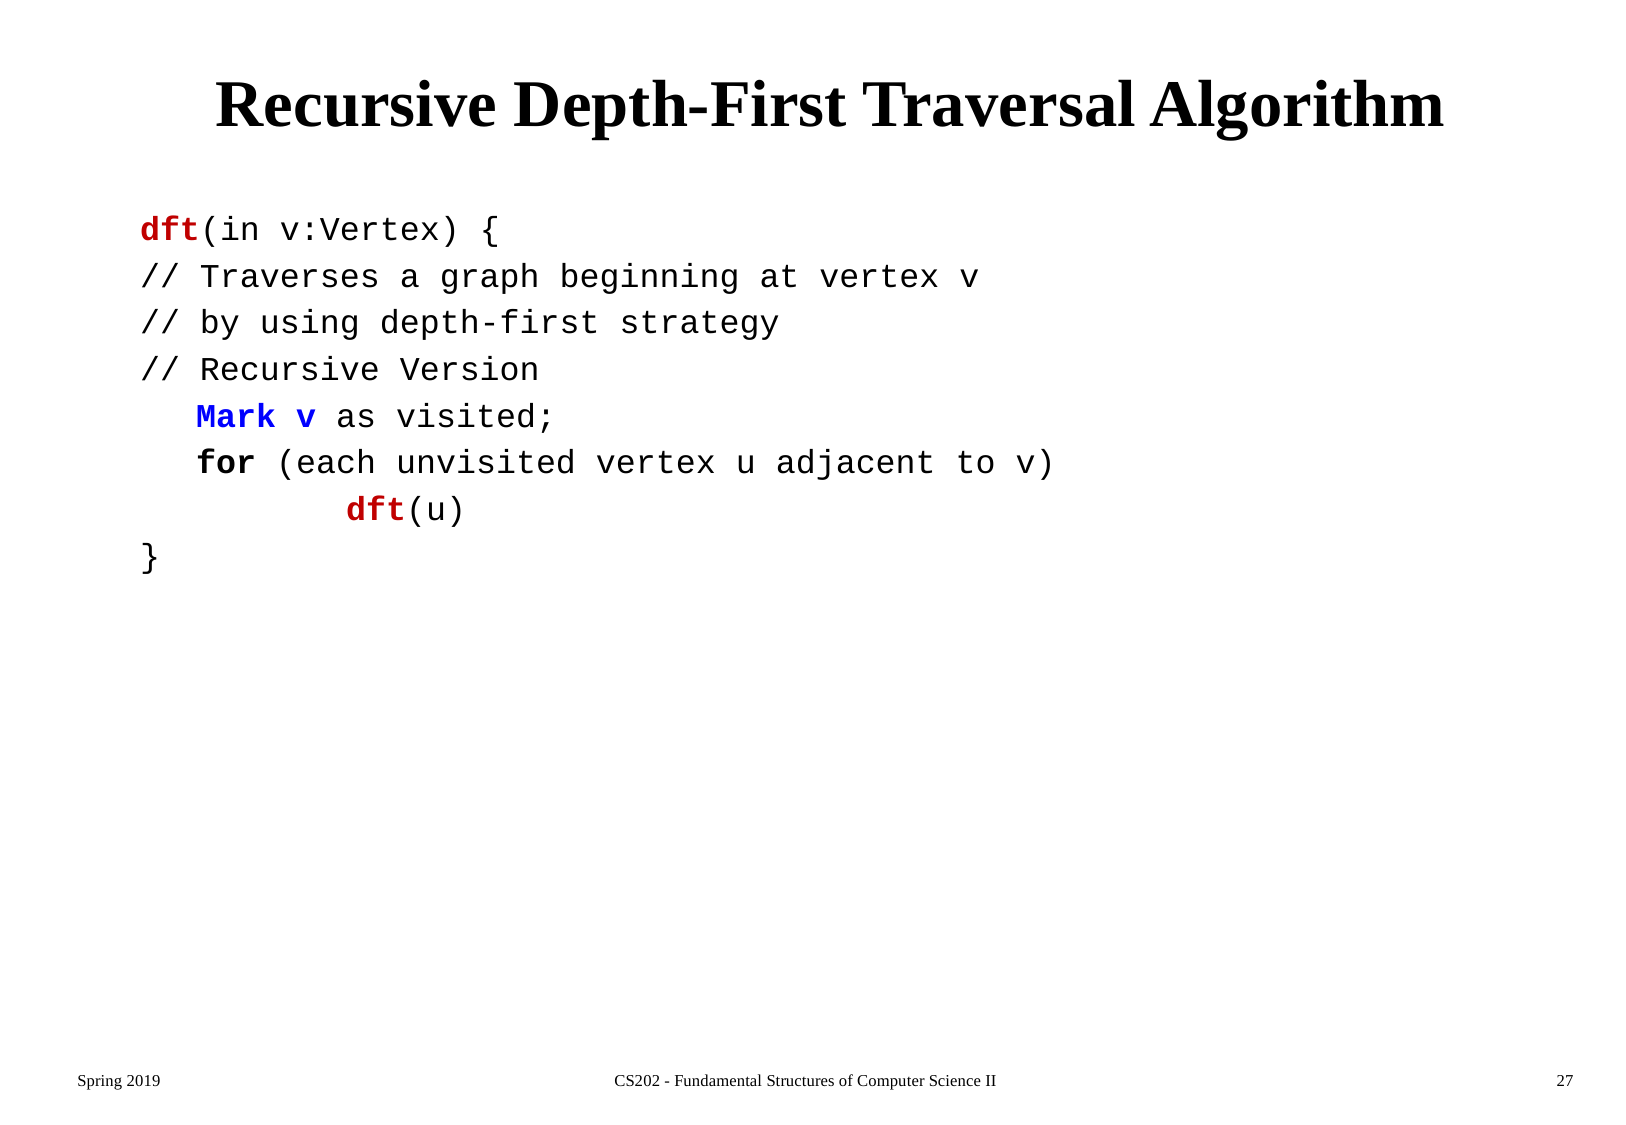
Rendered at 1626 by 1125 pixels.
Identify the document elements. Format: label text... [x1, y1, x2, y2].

slide_number 27 [1249, 1062, 1589, 1101]
slide_number Spring 2019 [62, 1062, 402, 1101]
title Recursive Depth-First Traversal Algorithm [62, 24, 1600, 175]
list dft(in v:Vertex) { // Traverses a graph beginning at vertex v // by using depth-first strategy // Recursive Version Mark v as visited; for (each unvisited vertex u adjacent to v) dft(u) } [125, 200, 1588, 1038]
footer CS202 - Fundamental Structures of Computer Science II [500, 1062, 1111, 1101]
